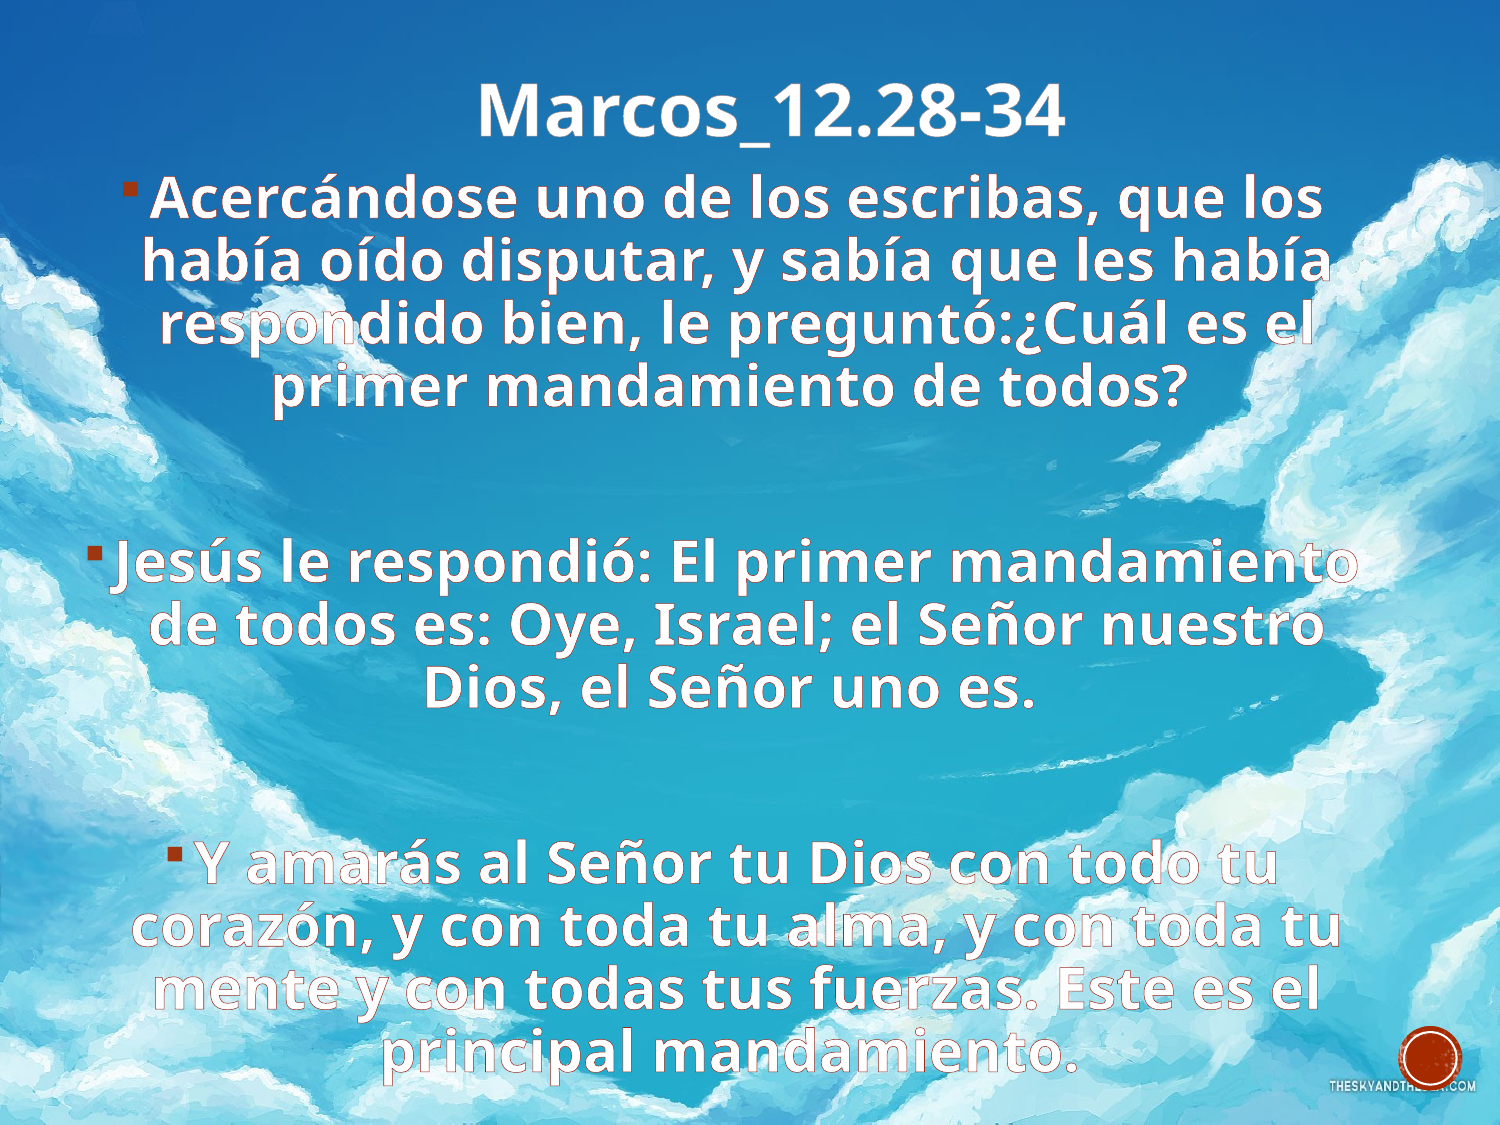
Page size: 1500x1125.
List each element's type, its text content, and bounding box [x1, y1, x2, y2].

picture [0, 0, 1500, 1125]
list Acercándose uno de los escribas, que los había oído disputar, y sabía que les había respondido bien, le preguntó:¿Cuál es el primer mandamiento de todos? Jesús le respondió: El primer mandamiento de todos es: Oye, Israel; el Señor nuestro Dios, el Señor uno es. Y amarás al Señor tu Dios con todo tu corazón, y con toda tu alma, y con toda tu mente y con todas tus fuerzas. Este es el principal mandamiento. [43, 160, 1400, 1104]
title Marcos_12.28-34 [459, 64, 1132, 160]
